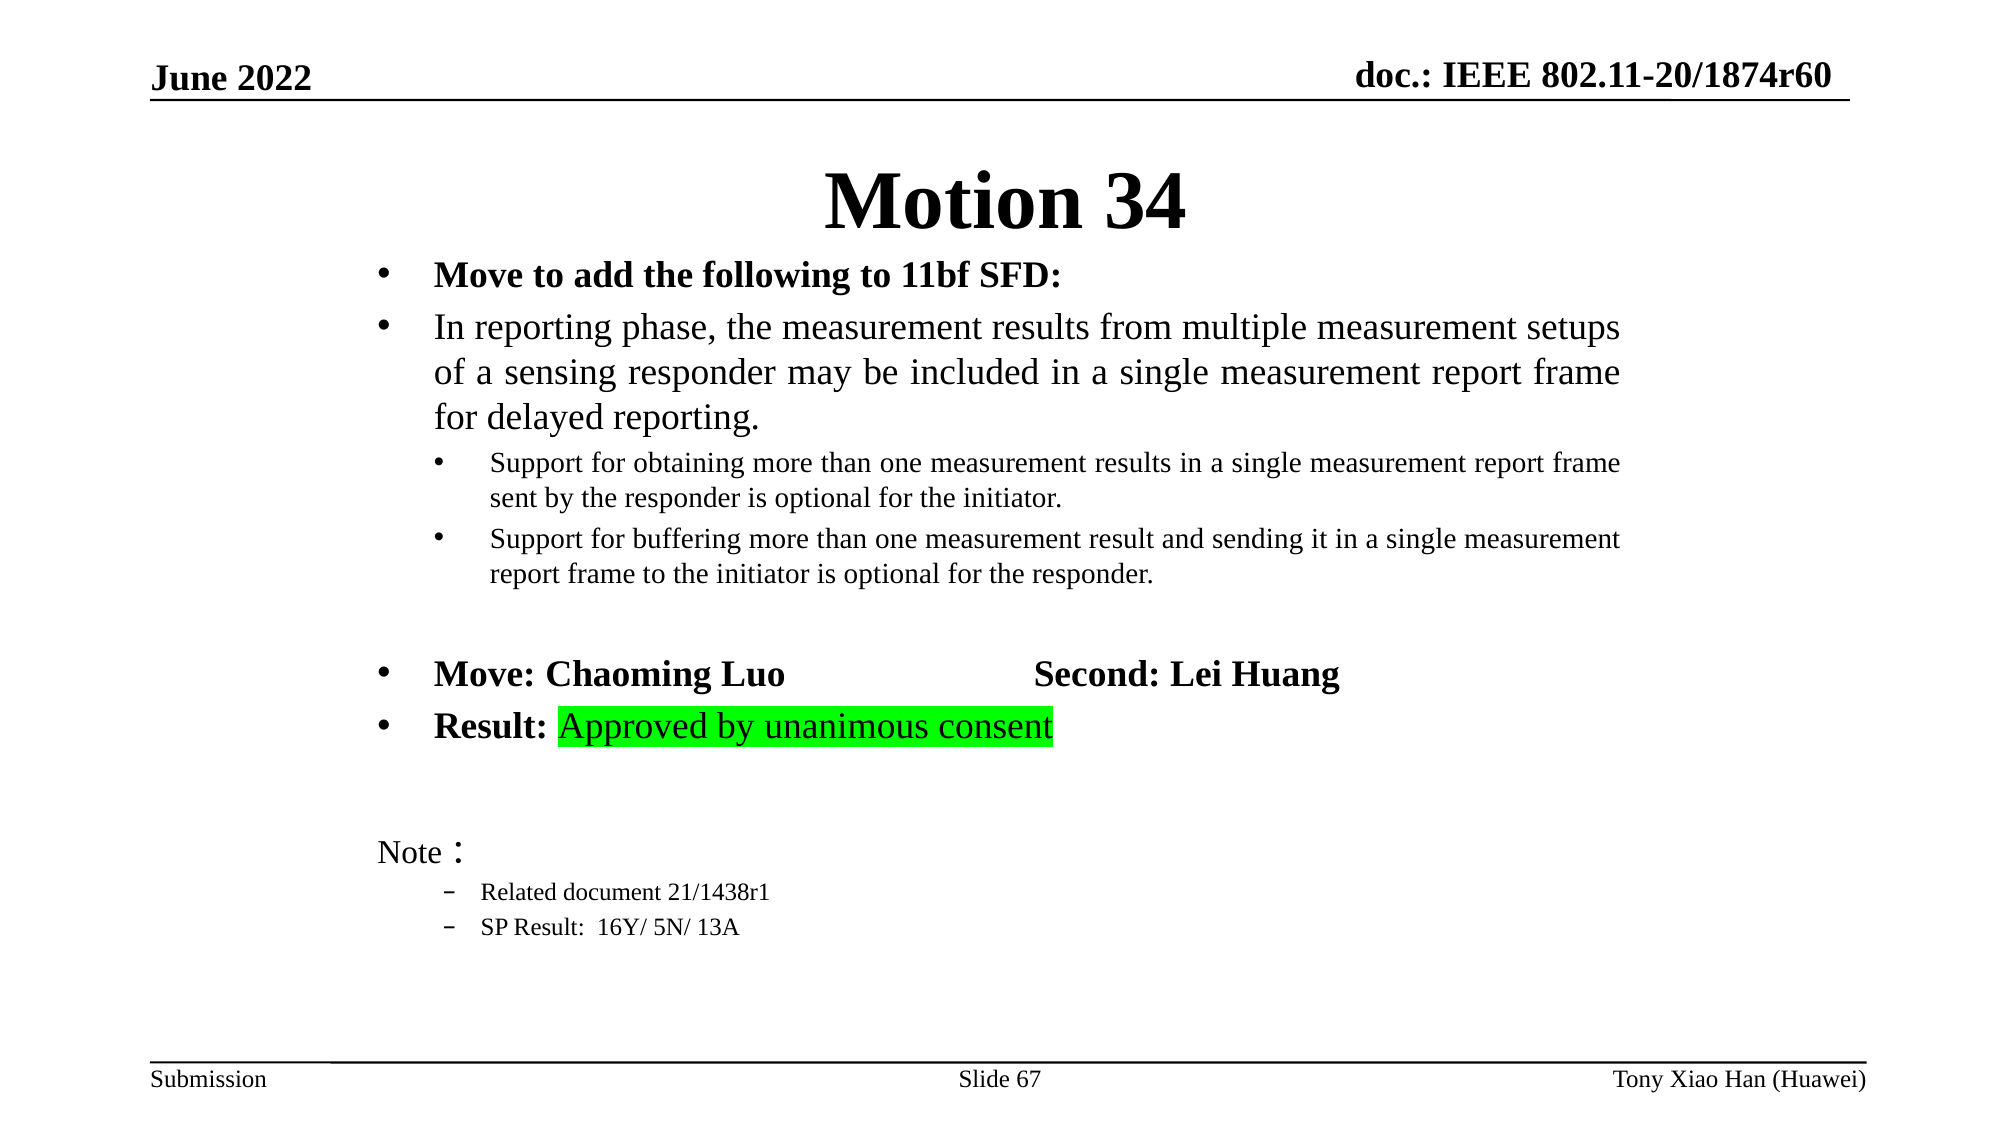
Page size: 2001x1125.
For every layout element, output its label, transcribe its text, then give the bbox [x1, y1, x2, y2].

text_box Motion 34 [368, 137, 1644, 275]
text_box Move to add the following to 11bf SFD: In reporting phase, the measurement results from multiple measurement setups of a sensing responder may be included in a single measurement report frame for delayed reporting. Support for obtaining more than one measurement results in a single measurement report frame sent by the responder is optional for the initiator. Support for buffering more than one measurement result and sending it in a single measurement report frame to the initiator is optional for the responder. Move: Chaoming Luo Second: Lei Huang Result: Approved by unanimous consent Note： Related document 21/1438r1 SP Result: 16Y/ 5N/ 13A [362, 212, 1638, 900]
